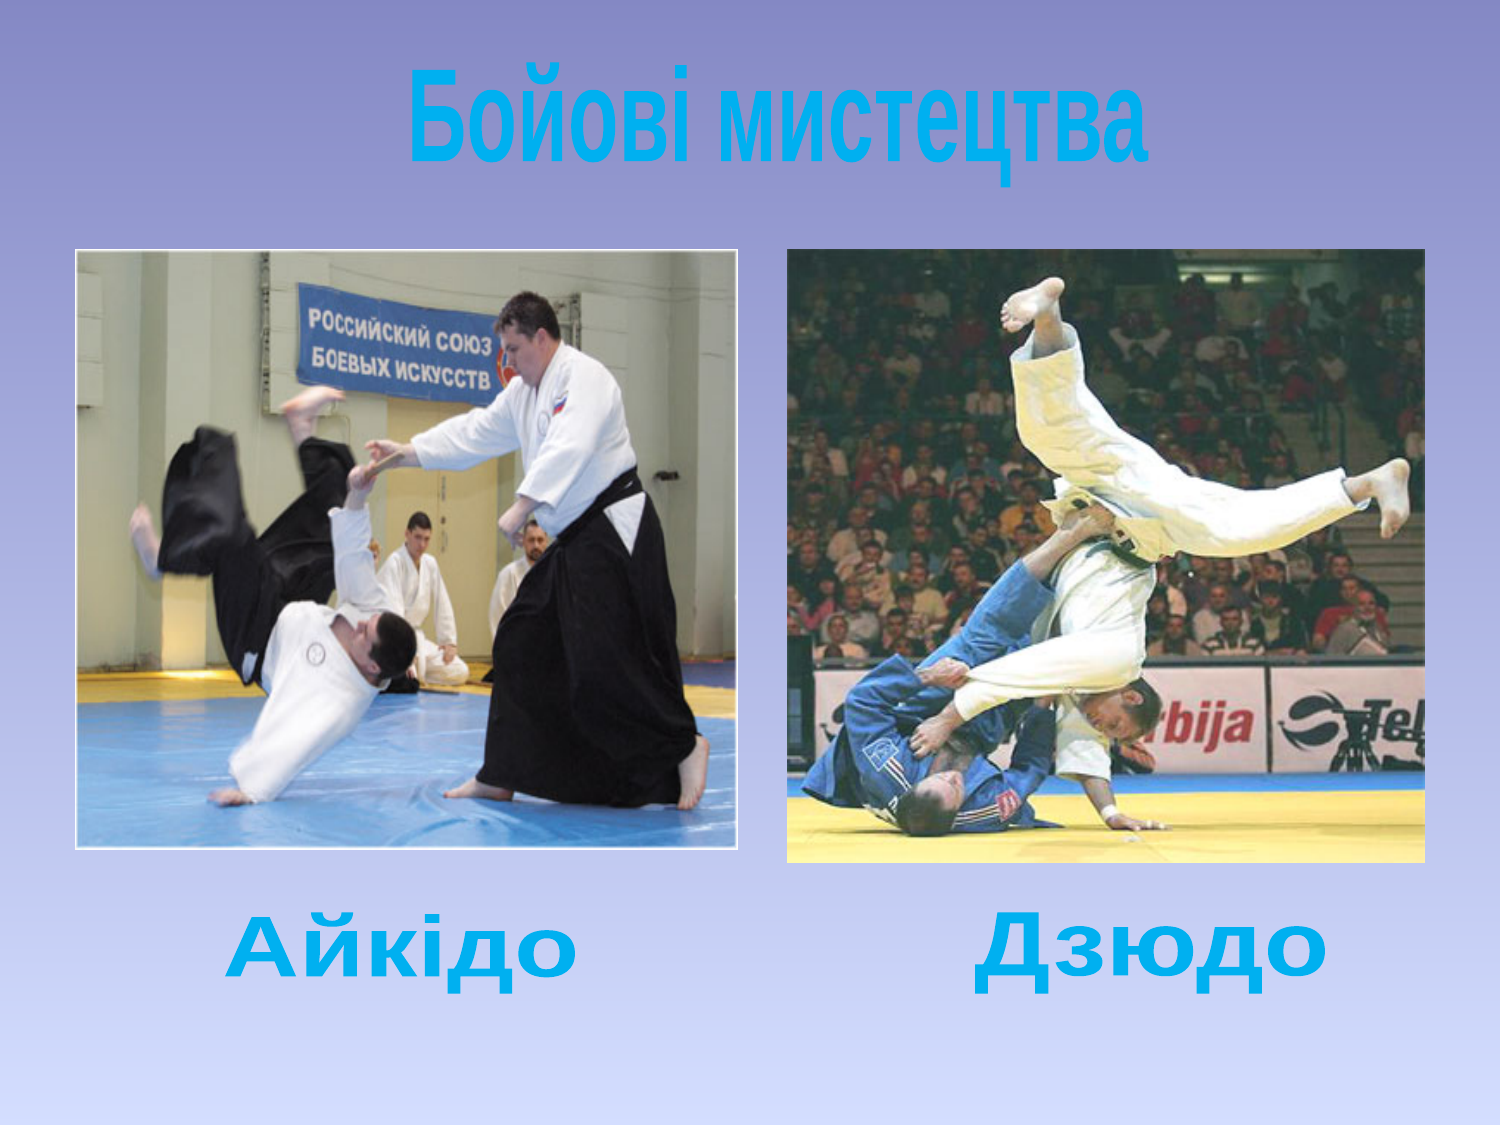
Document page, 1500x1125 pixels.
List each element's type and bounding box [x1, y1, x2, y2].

picture [787, 249, 1426, 863]
picture [74, 249, 738, 851]
